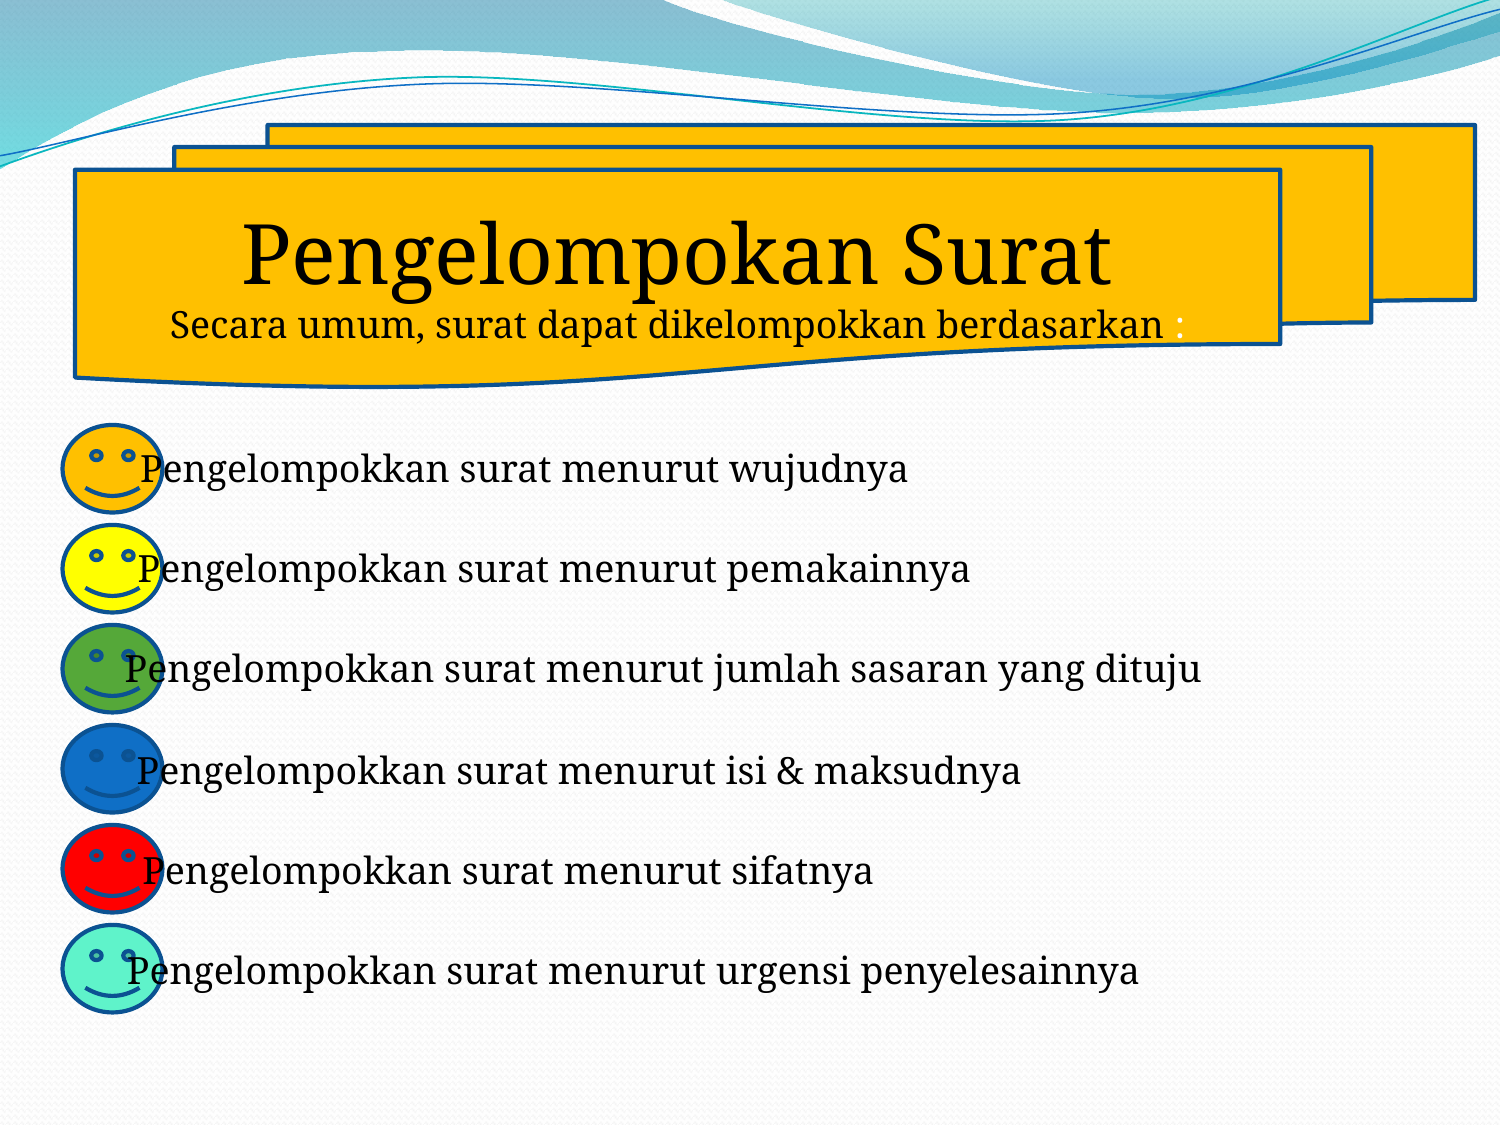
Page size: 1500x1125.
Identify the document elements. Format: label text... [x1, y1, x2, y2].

text_box Pengelompokkan surat menurut pemakainnya [122, 537, 987, 598]
text_box [60, 422, 153, 515]
text_box Pengelompokkan surat menurut jumlah sasaran yang dituju [109, 637, 1218, 698]
text_box Pengelompokkan surat menurut sifatnya [127, 839, 890, 900]
text_box [60, 922, 153, 1015]
text_box Pengelompokkan surat menurut urgensi penyelesainnya [112, 939, 1156, 1000]
text_box [60, 822, 153, 915]
text_box Pengelompokkan surat menurut wujudnya [125, 437, 925, 498]
text_box Pengelompokan Surat Secara umum, surat dapat dikelompokkan berdasarkan : [72, 122, 1478, 390]
text_box [60, 522, 153, 615]
text_box Pengelompokkan surat menurut isi & maksudnya [121, 739, 1038, 800]
text_box [60, 722, 153, 815]
text_box [60, 622, 153, 715]
